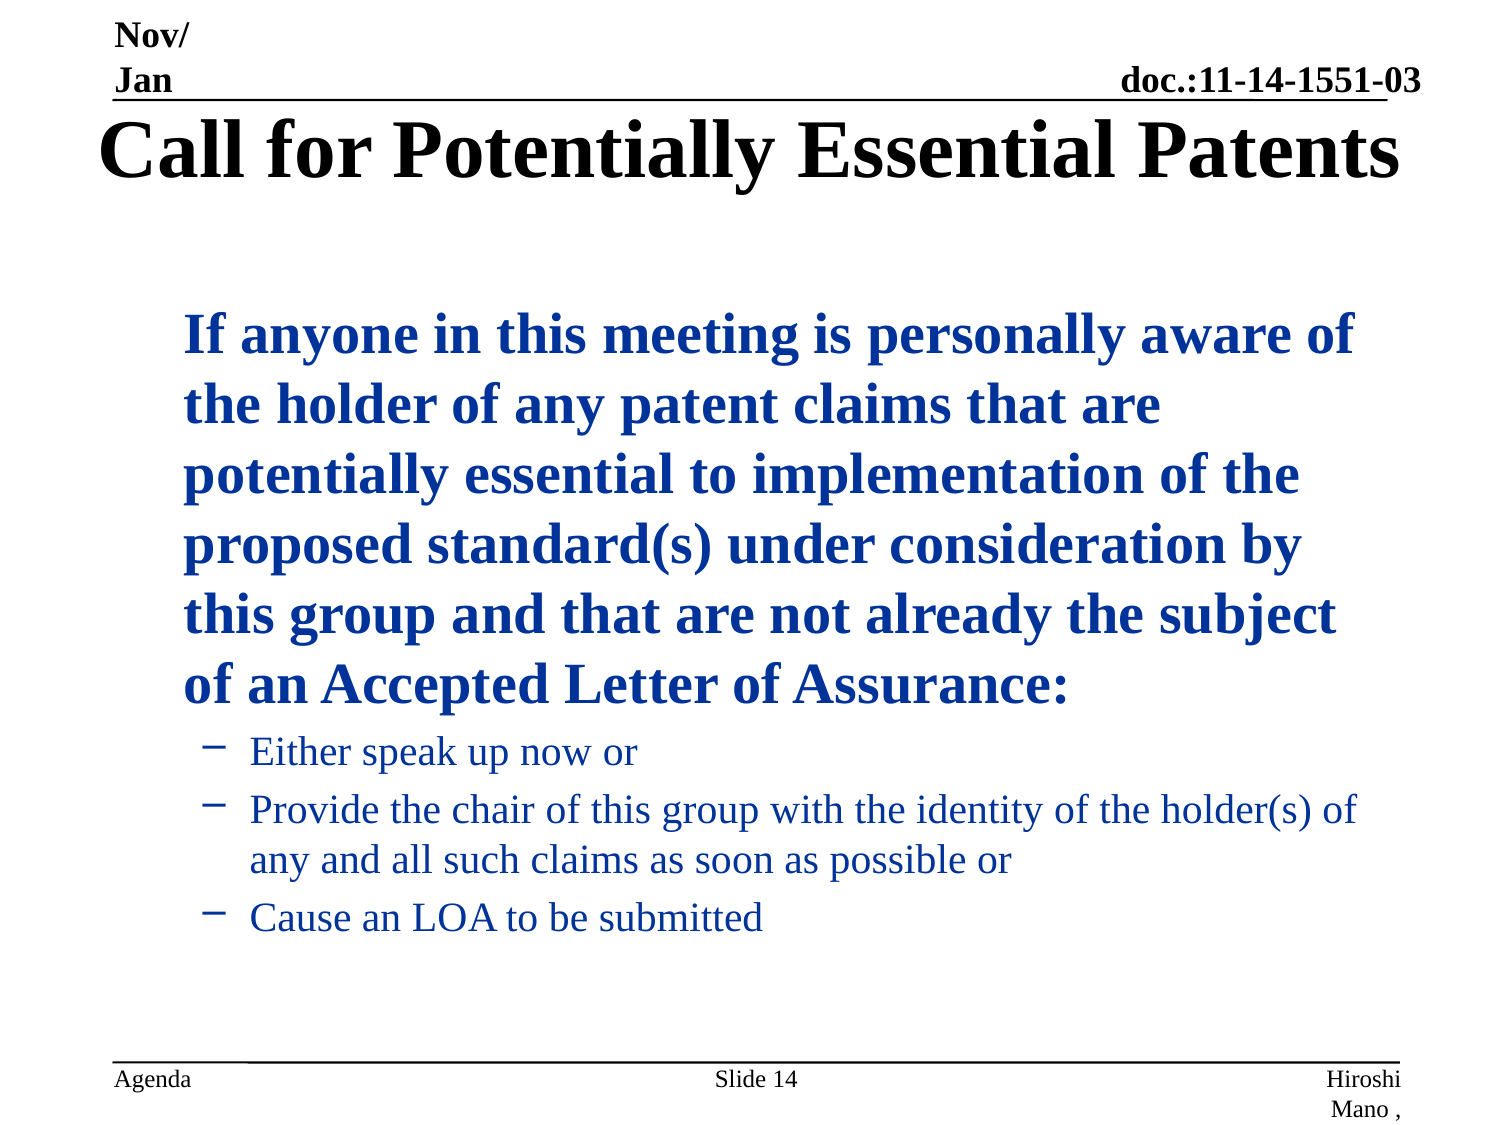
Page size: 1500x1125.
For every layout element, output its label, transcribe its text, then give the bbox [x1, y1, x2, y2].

footer Hiroshi Mano , Koden-TI [1324, 1061, 1402, 1093]
list If anyone in this meeting is personally aware of the holder of any patent claims that are potentially essential to implementation of the proposed standard(s) under consideration by this group and that are not already the subject of an Accepted Letter of Assurance: Either speak up now or Provide the chair of this group with the identity of the holder(s) of any and all such claims as soon as possible or Cause an LOA to be submitted [112, 287, 1388, 963]
title Call for Potentially Essential Patents [74, 49, 1426, 238]
slide_number Nov/Jan [114, 54, 245, 101]
slide_number Slide 14 [712, 1061, 800, 1093]
